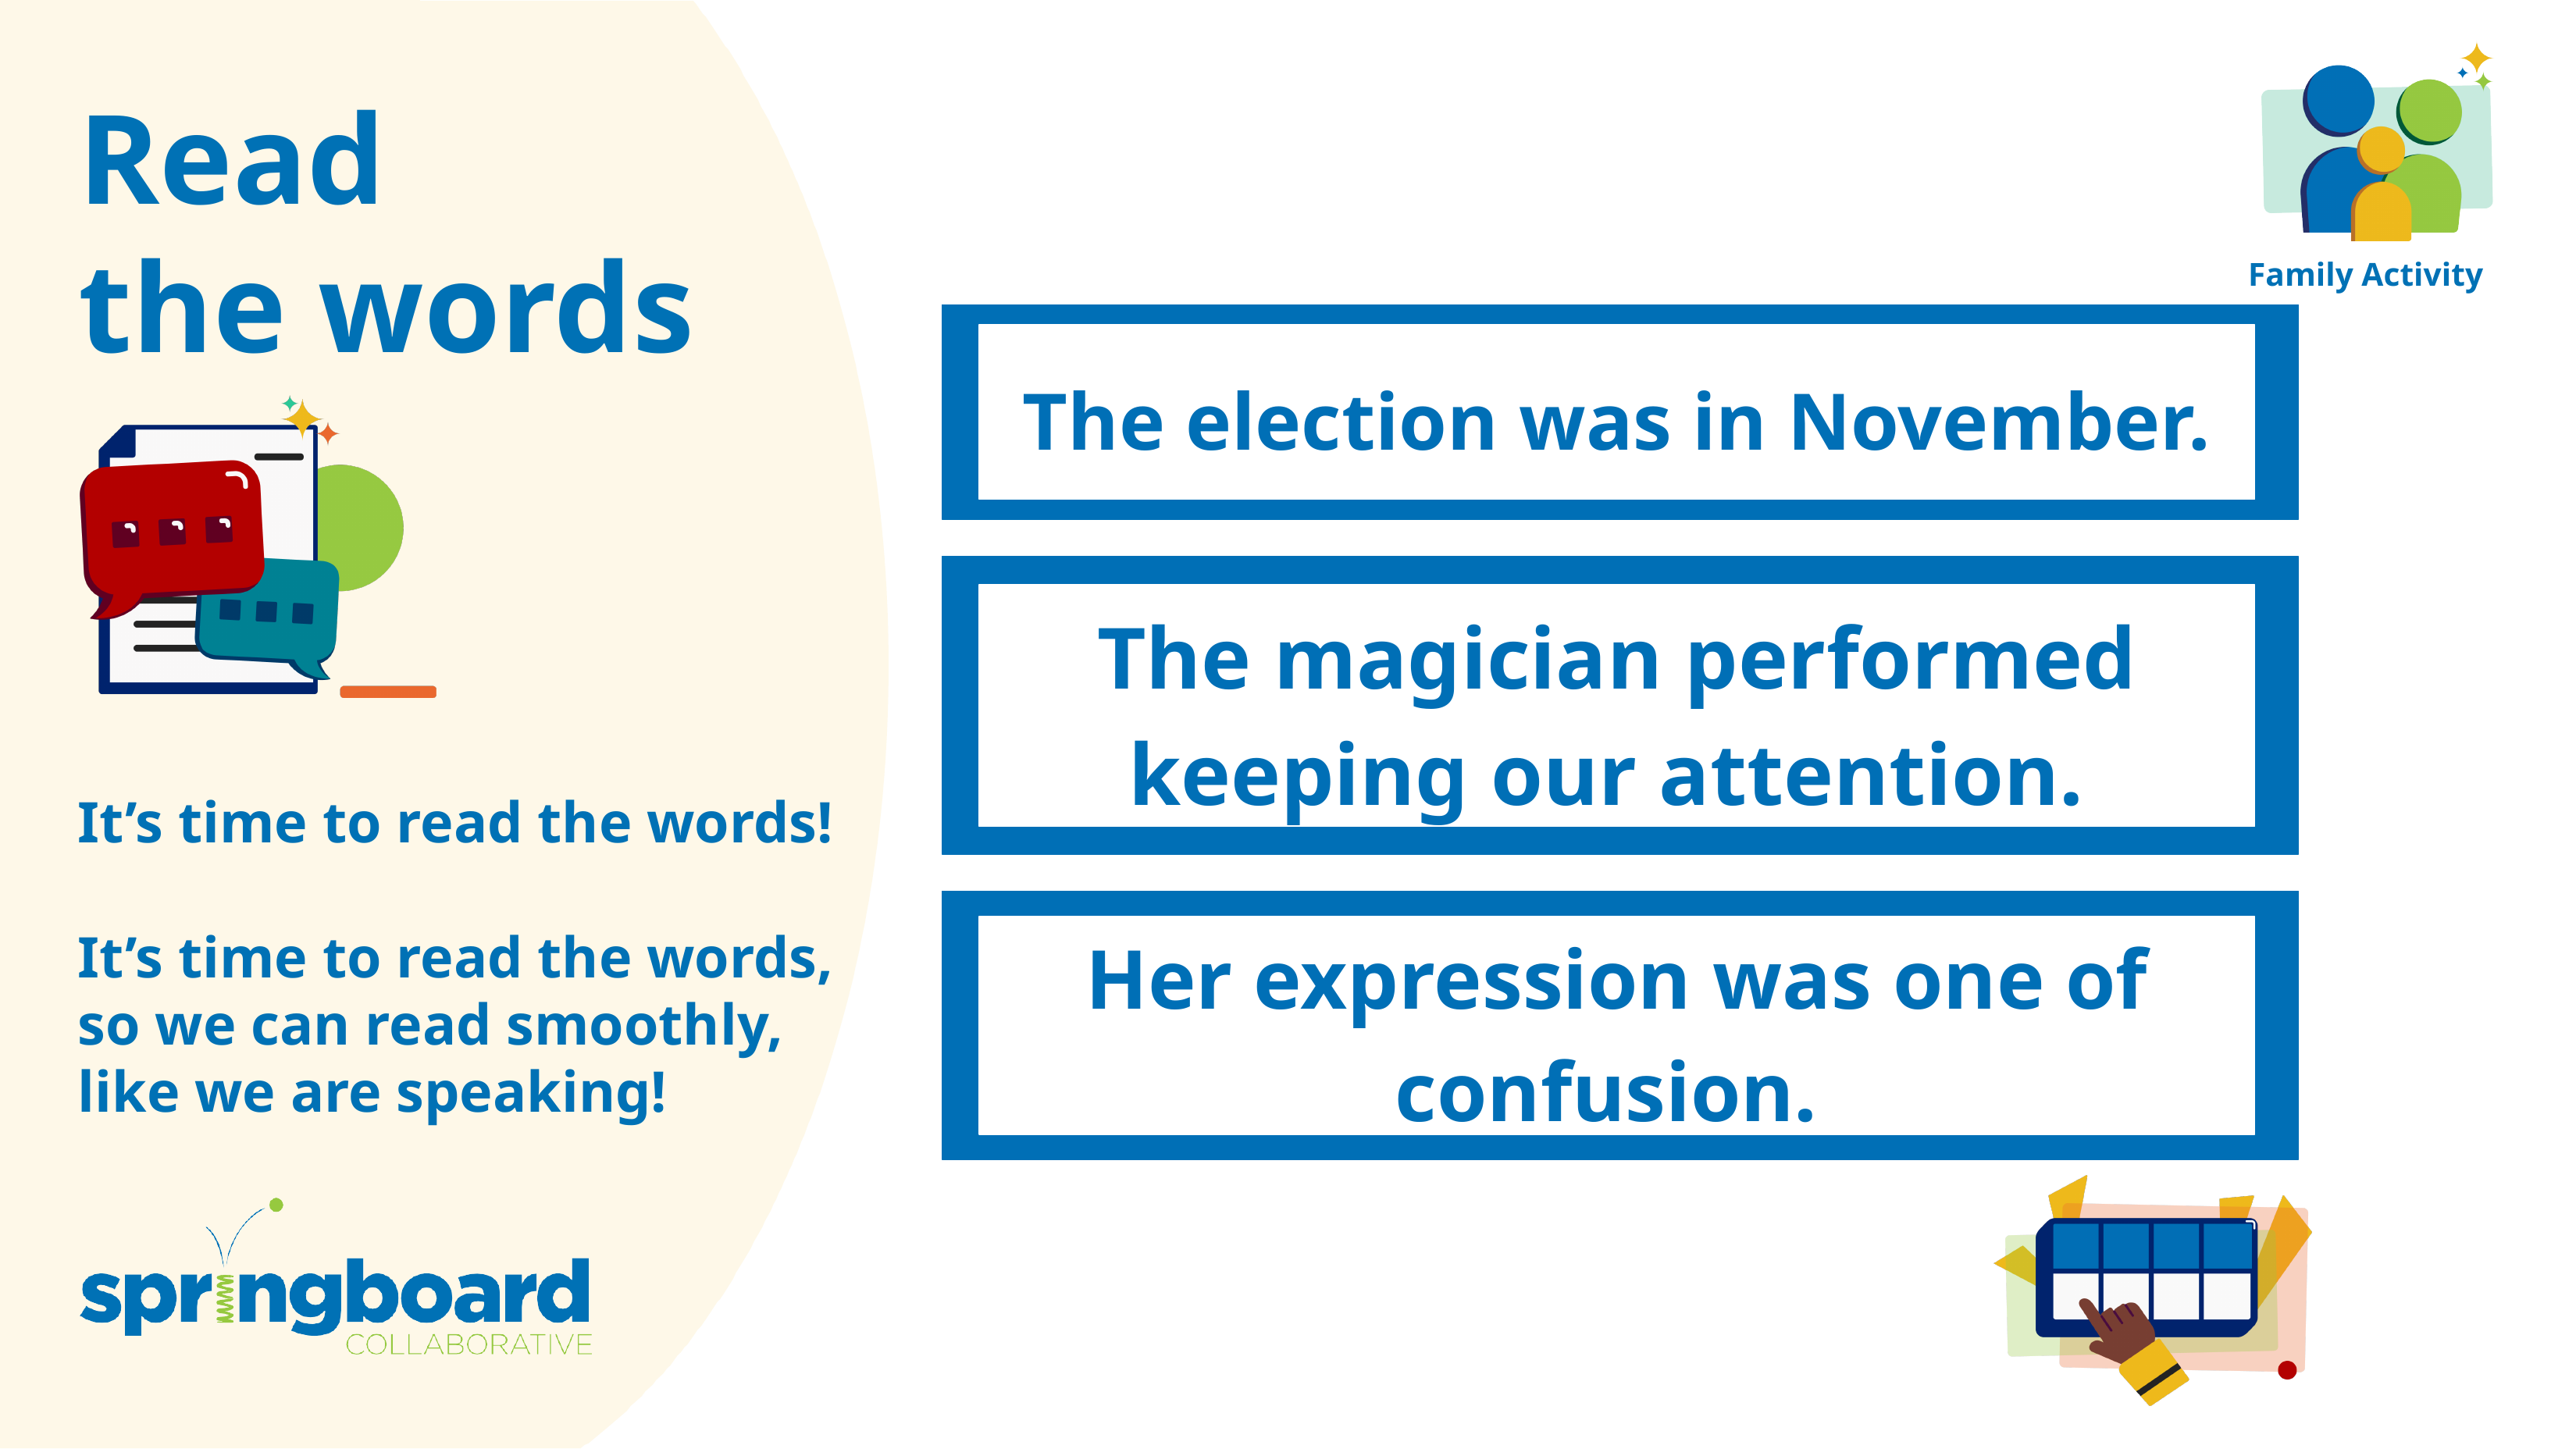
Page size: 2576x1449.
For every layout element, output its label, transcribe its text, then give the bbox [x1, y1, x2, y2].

picture [80, 1198, 592, 1355]
text_box Family Activity [2246, 251, 2510, 293]
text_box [942, 556, 2299, 855]
text_box It’s time to read the words! It’s time to read the words, so we can read smoothly, like we are speaking! [78, 785, 853, 1123]
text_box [942, 304, 2299, 520]
picture [2261, 40, 2496, 241]
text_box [942, 891, 2299, 1160]
list Read the words [78, 80, 814, 467]
picture [80, 394, 436, 699]
picture [1993, 1175, 2312, 1406]
